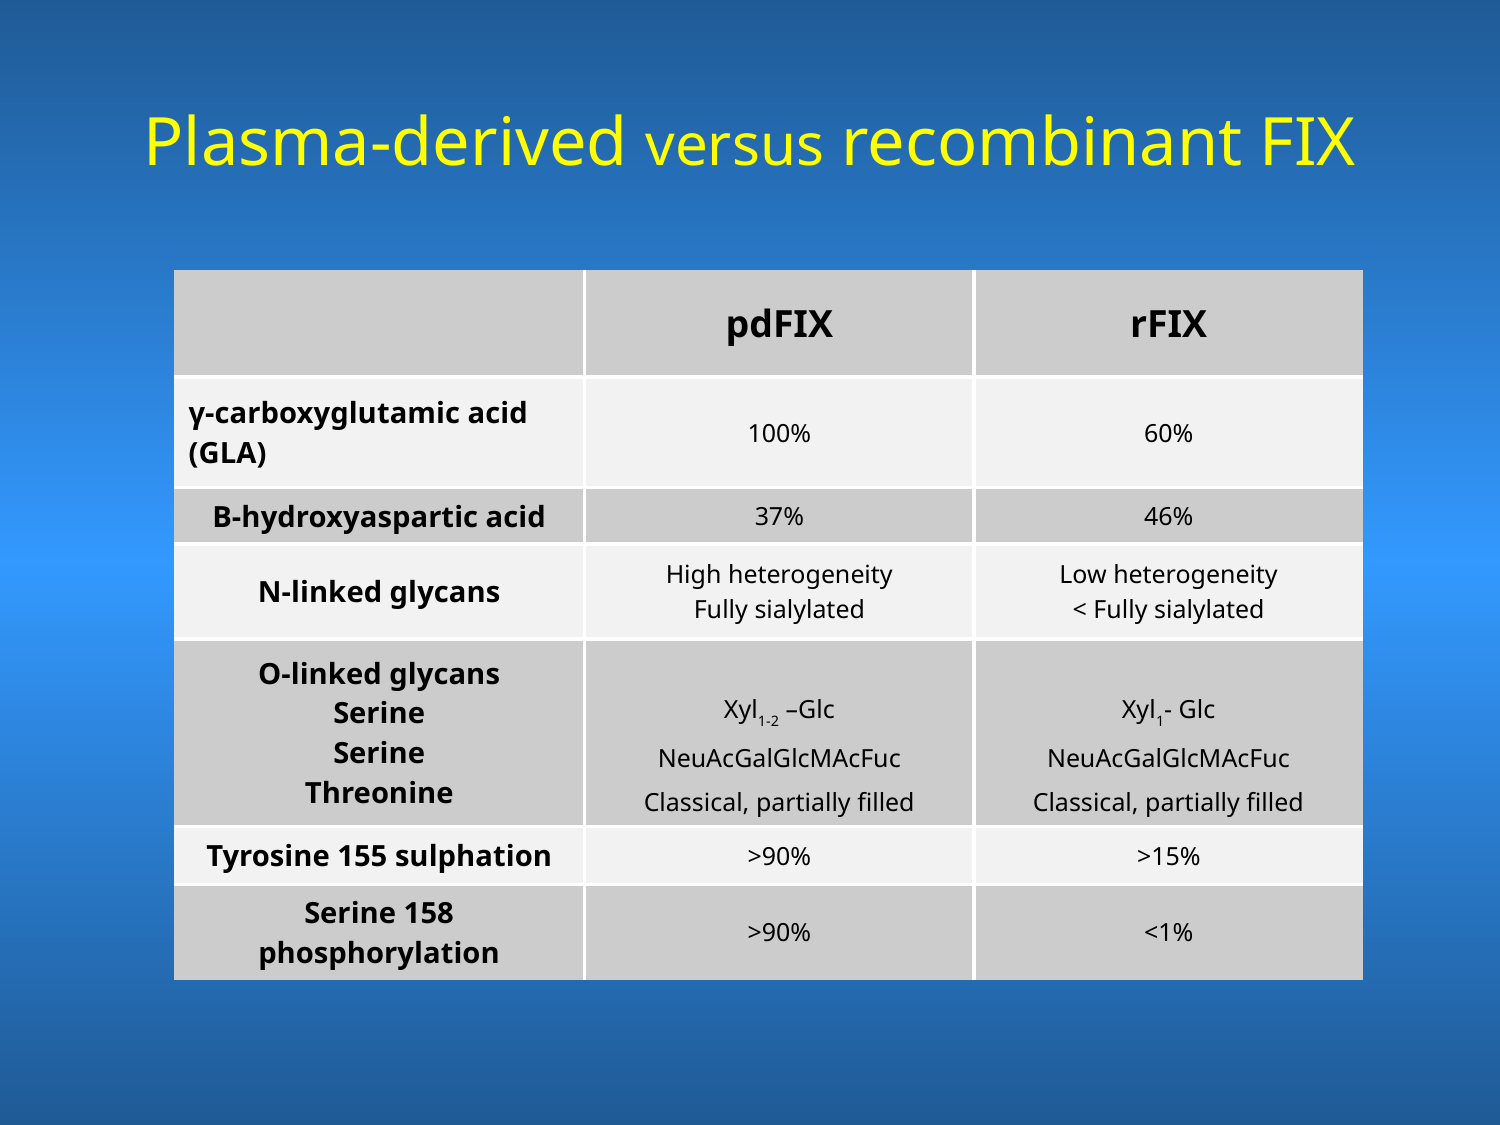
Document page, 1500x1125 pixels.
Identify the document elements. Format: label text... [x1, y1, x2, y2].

table_cell γ-carboxyglutamic acid (GLA) [174, 379, 583, 486]
table_cell N-linked glycans [174, 546, 583, 637]
table_cell 100% [586, 379, 972, 486]
table_cell >15% [976, 828, 1363, 883]
table_cell >90% [586, 886, 972, 980]
table_cell 60% [976, 379, 1363, 486]
table_cell 46% [976, 489, 1363, 542]
table_cell 37% [586, 489, 972, 542]
table_cell >90% [586, 828, 972, 883]
table_cell Xyl1- Glc NeuAcGalGlcMAcFuc Classical, partially filled [976, 641, 1363, 825]
table_cell Xyl1-2 –Glc NeuAcGalGlcMAcFuc Classical, partially filled [586, 641, 972, 825]
table_cell O-linked glycans Serine Serine Threonine [174, 641, 583, 825]
table_header pdFIX [586, 270, 972, 375]
table_cell Tyrosine 155 sulphation [174, 828, 583, 883]
table_cell Low heterogeneity < Fully sialylated [976, 546, 1363, 637]
table_header [174, 270, 583, 375]
table_cell Serine 158 phosphorylation [174, 886, 583, 980]
table_cell B-hydroxyaspartic acid [174, 489, 583, 542]
table_cell High heterogeneity Fully sialylated [586, 546, 972, 637]
table_header rFIX [976, 270, 1363, 375]
title Plasma-derived versus recombinant FIX [75, 45, 1425, 233]
table_cell <1% [976, 886, 1363, 980]
